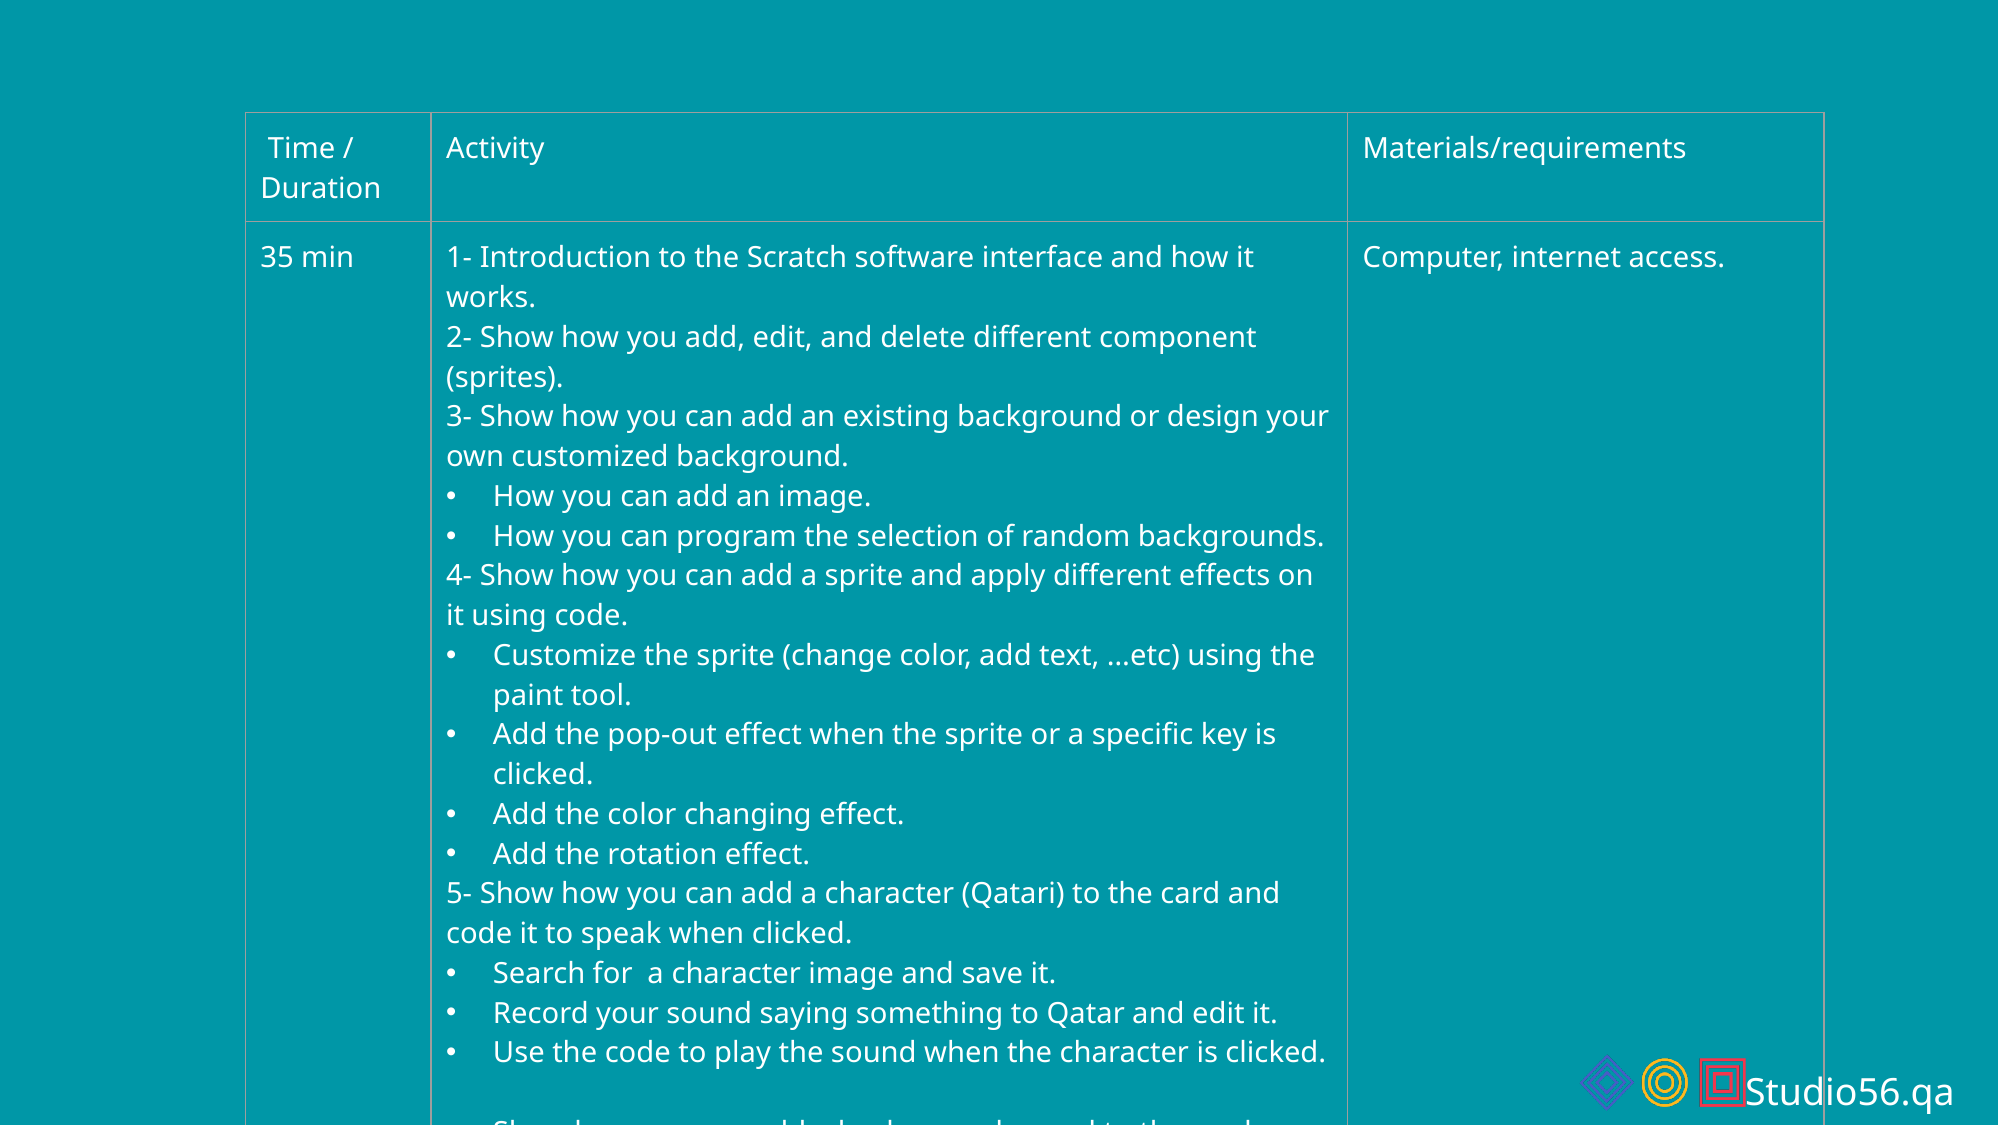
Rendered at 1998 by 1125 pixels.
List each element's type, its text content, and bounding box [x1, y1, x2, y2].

text_box Studio56.qa [1747, 1060, 1963, 1121]
table_header Materials/requirements [1348, 113, 1823, 221]
table_header Activity [432, 113, 1347, 221]
table_cell 35 min [246, 222, 430, 1125]
table_cell Computer, internet access. [1348, 222, 1823, 1125]
table_header Time / Duration [246, 113, 430, 221]
table_cell 1- Introduction to the Scratch software interface and how it works. 2- Show how you add, edit, and delete different component (sprites). 3- Show how you can add an existing background or design your own customized background. How you can add an image. How you can program the selection of random backgrounds. 4- Show how you can add a sprite and apply different effects on it using code. Customize the sprite (change color, add text, …etc) using the paint tool. Add the pop-out effect when the sprite or a specific key is clicked. Add the color changing effect. Add the rotation effect. 5- Show how you can add a character (Qatari) to the card and code it to speak when clicked. Search for a character image and save it. Record your sound saying something to Qatar and edit it. Use the code to play the sound when the character is clicked. Show how you can add a background sound to the card. 6- Show how you can use a website to embed a video, text, contact info, phone number, .. To your card using a QR code. Decide what you want to embed in the QR code (ex: video you recorded for your loved ones that are not currently in Qatar). Use the website to create the QR code and save it. Add the QR code to your card. 7- Fix any issues found. [432, 222, 1347, 1125]
picture [1577, 1051, 1750, 1113]
